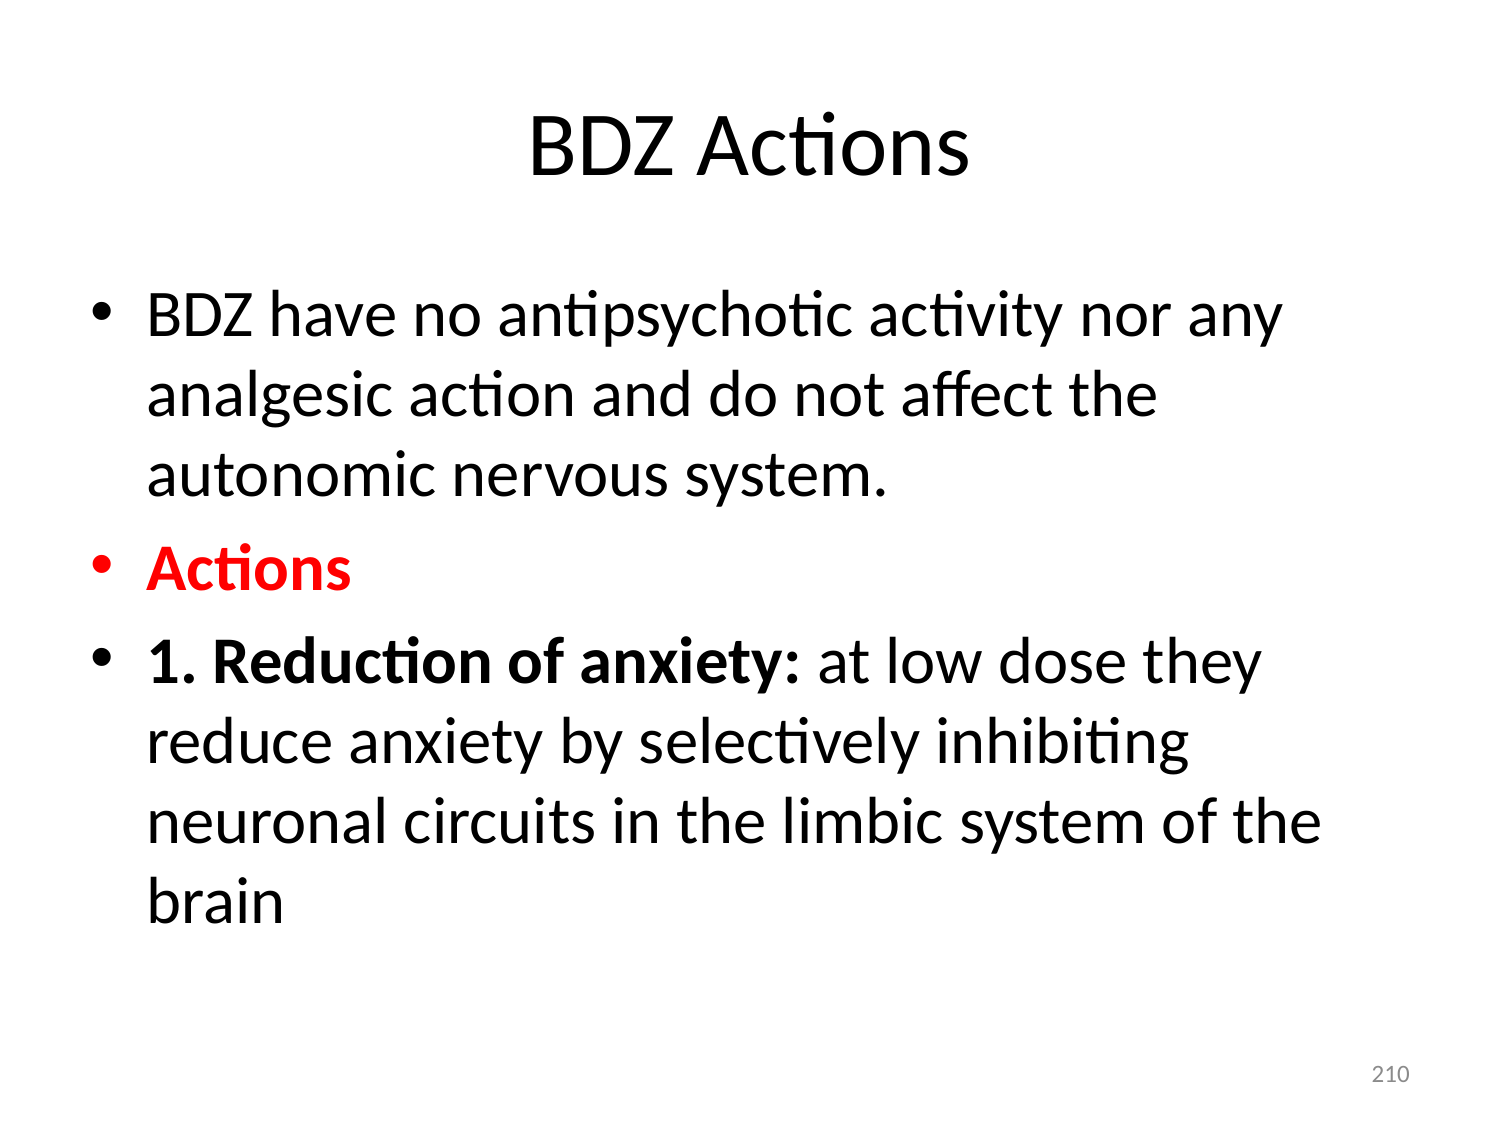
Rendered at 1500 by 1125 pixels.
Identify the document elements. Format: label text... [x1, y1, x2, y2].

list BDZ have no antipsychotic activity nor any analgesic action and do not affect the autonomic nervous system. Actions 1. Reduction of anxiety: at low dose they reduce anxiety by selectively inhibiting neuronal circuits in the limbic system of the brain [75, 262, 1425, 1005]
slide_number 210 [1074, 1042, 1425, 1103]
title BDZ Actions [75, 45, 1425, 233]
